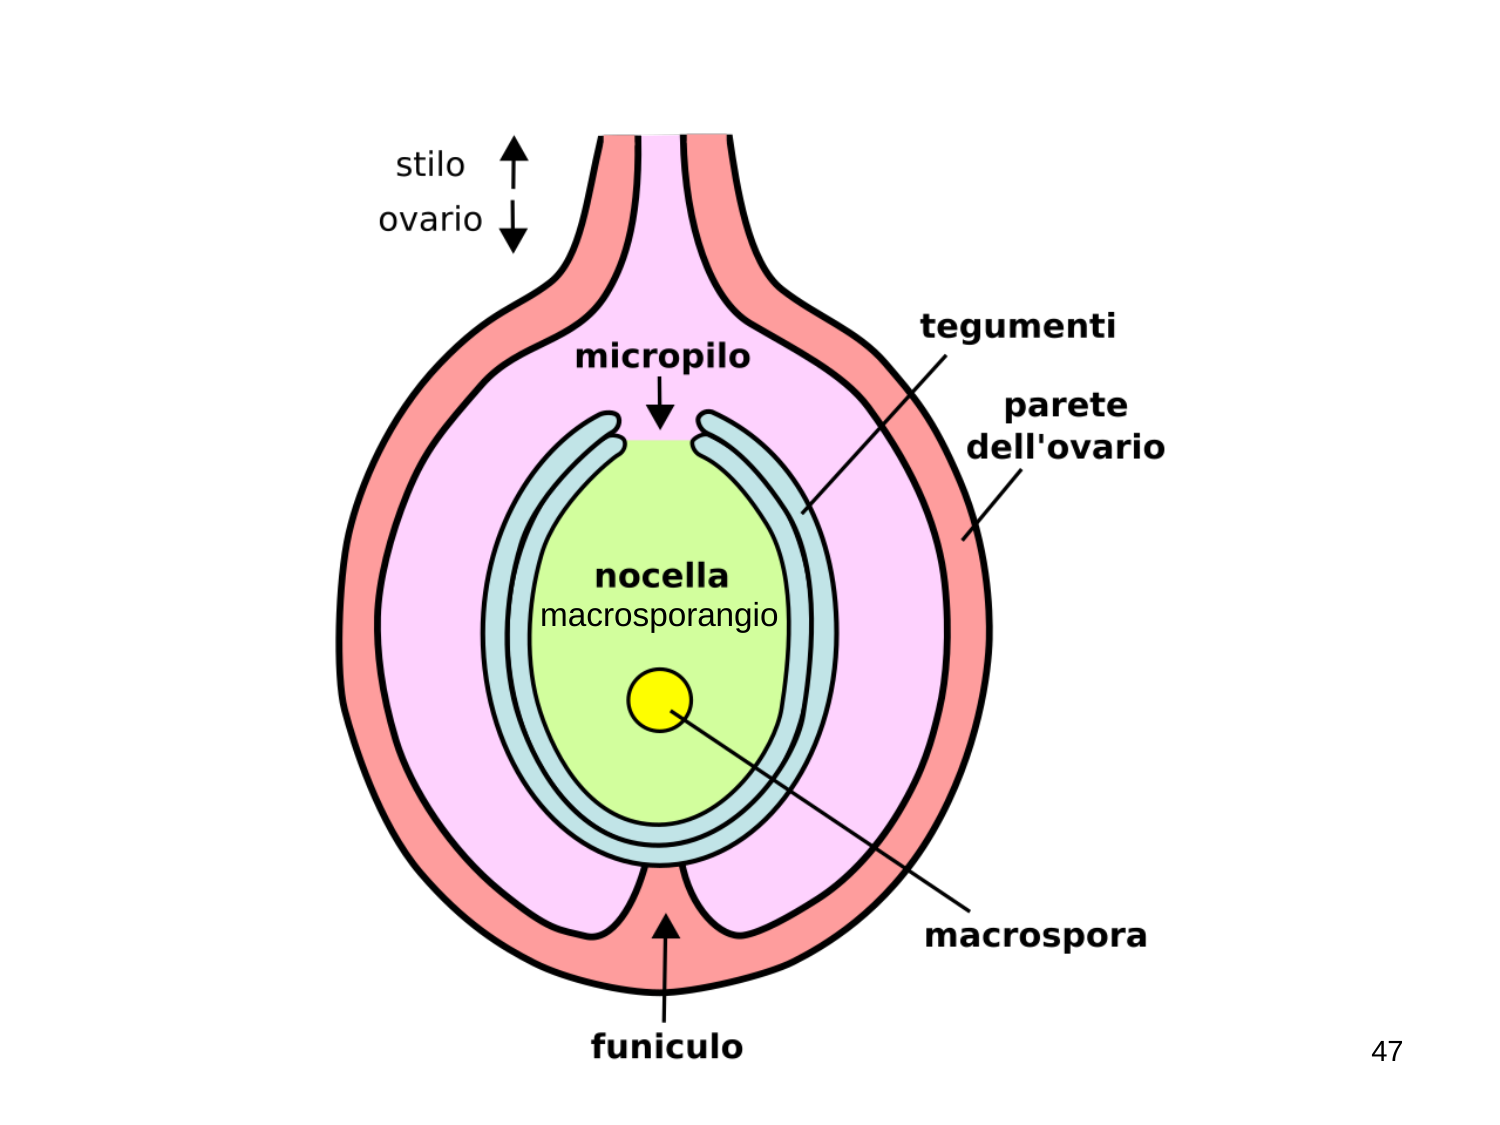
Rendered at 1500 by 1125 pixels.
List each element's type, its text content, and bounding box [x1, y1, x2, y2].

picture [297, 125, 1202, 1084]
slide_number 47 [1371, 1031, 1419, 1069]
